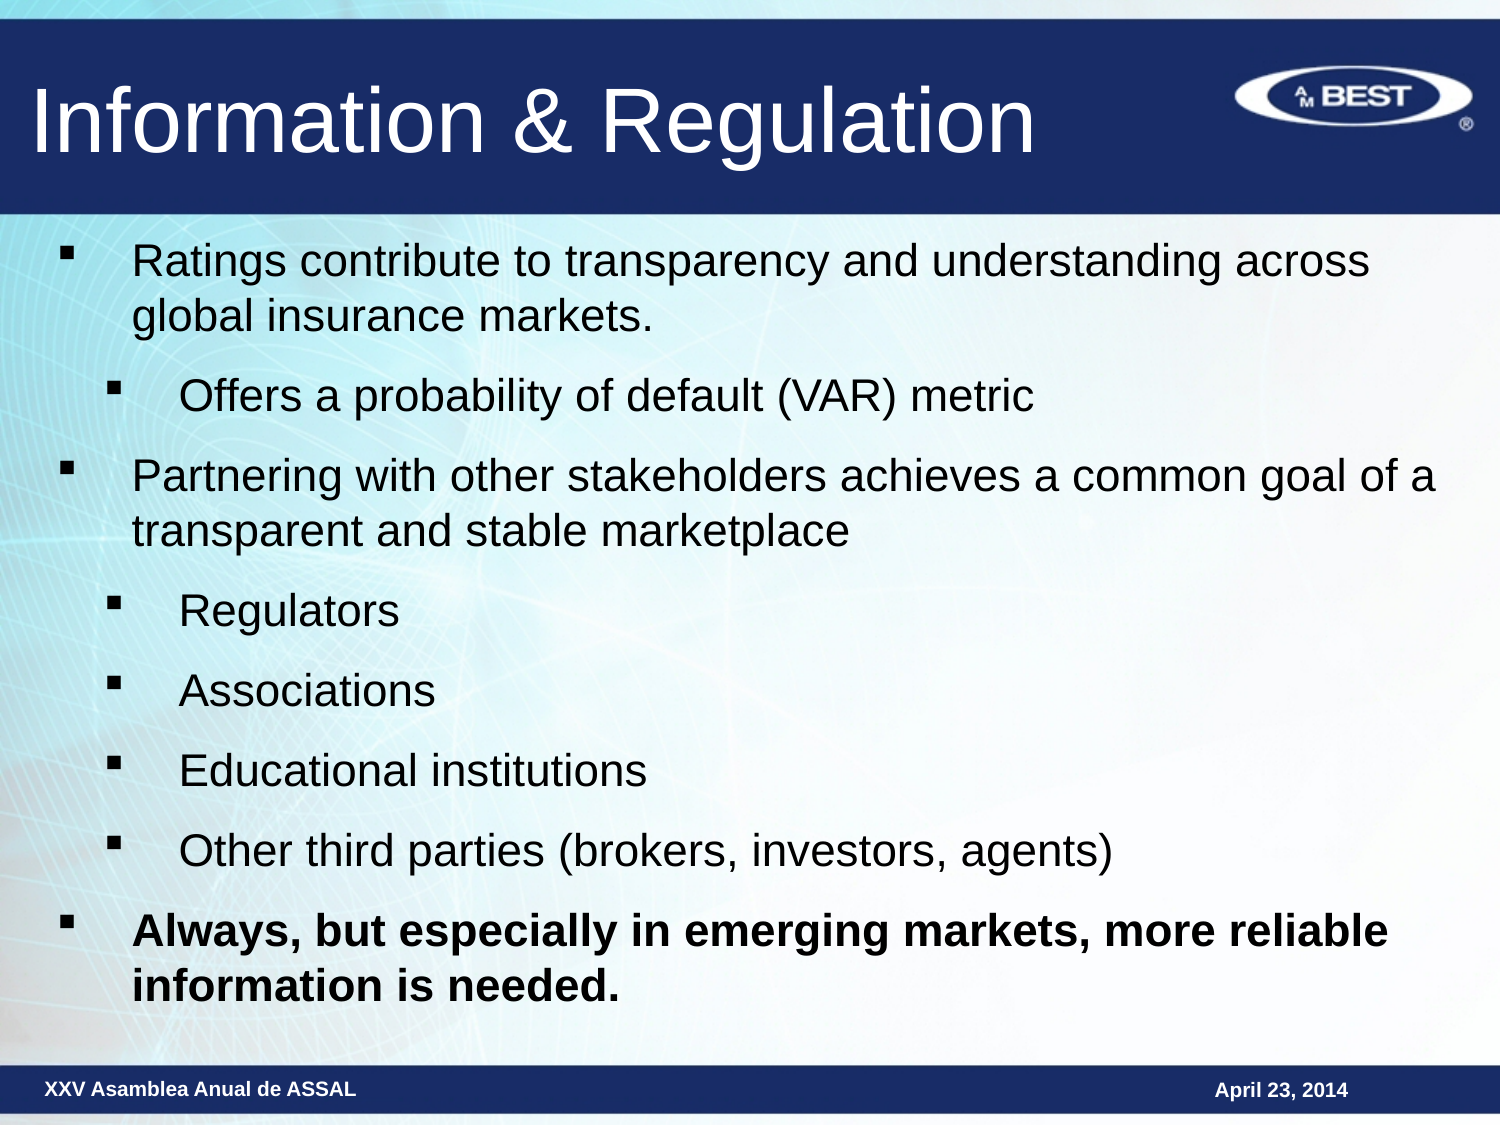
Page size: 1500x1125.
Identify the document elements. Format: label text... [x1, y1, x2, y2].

text_box XXV Asamblea Anual de ASSAL [29, 1071, 727, 1106]
picture [0, 0, 1500, 1125]
title Information & Regulation [29, 19, 1223, 212]
list Ratings contribute to transparency and understanding across global insurance markets. Offers a probability of default (VAR) metric Partnering with other stakeholders achieves a common goal of a transparent and stable marketplace Regulators Associations Educational institutions Other third parties (brokers, investors, agents) Always, but especially in emerging markets, more reliable information is needed. [56, 223, 1455, 1042]
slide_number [891, 1071, 1348, 1108]
